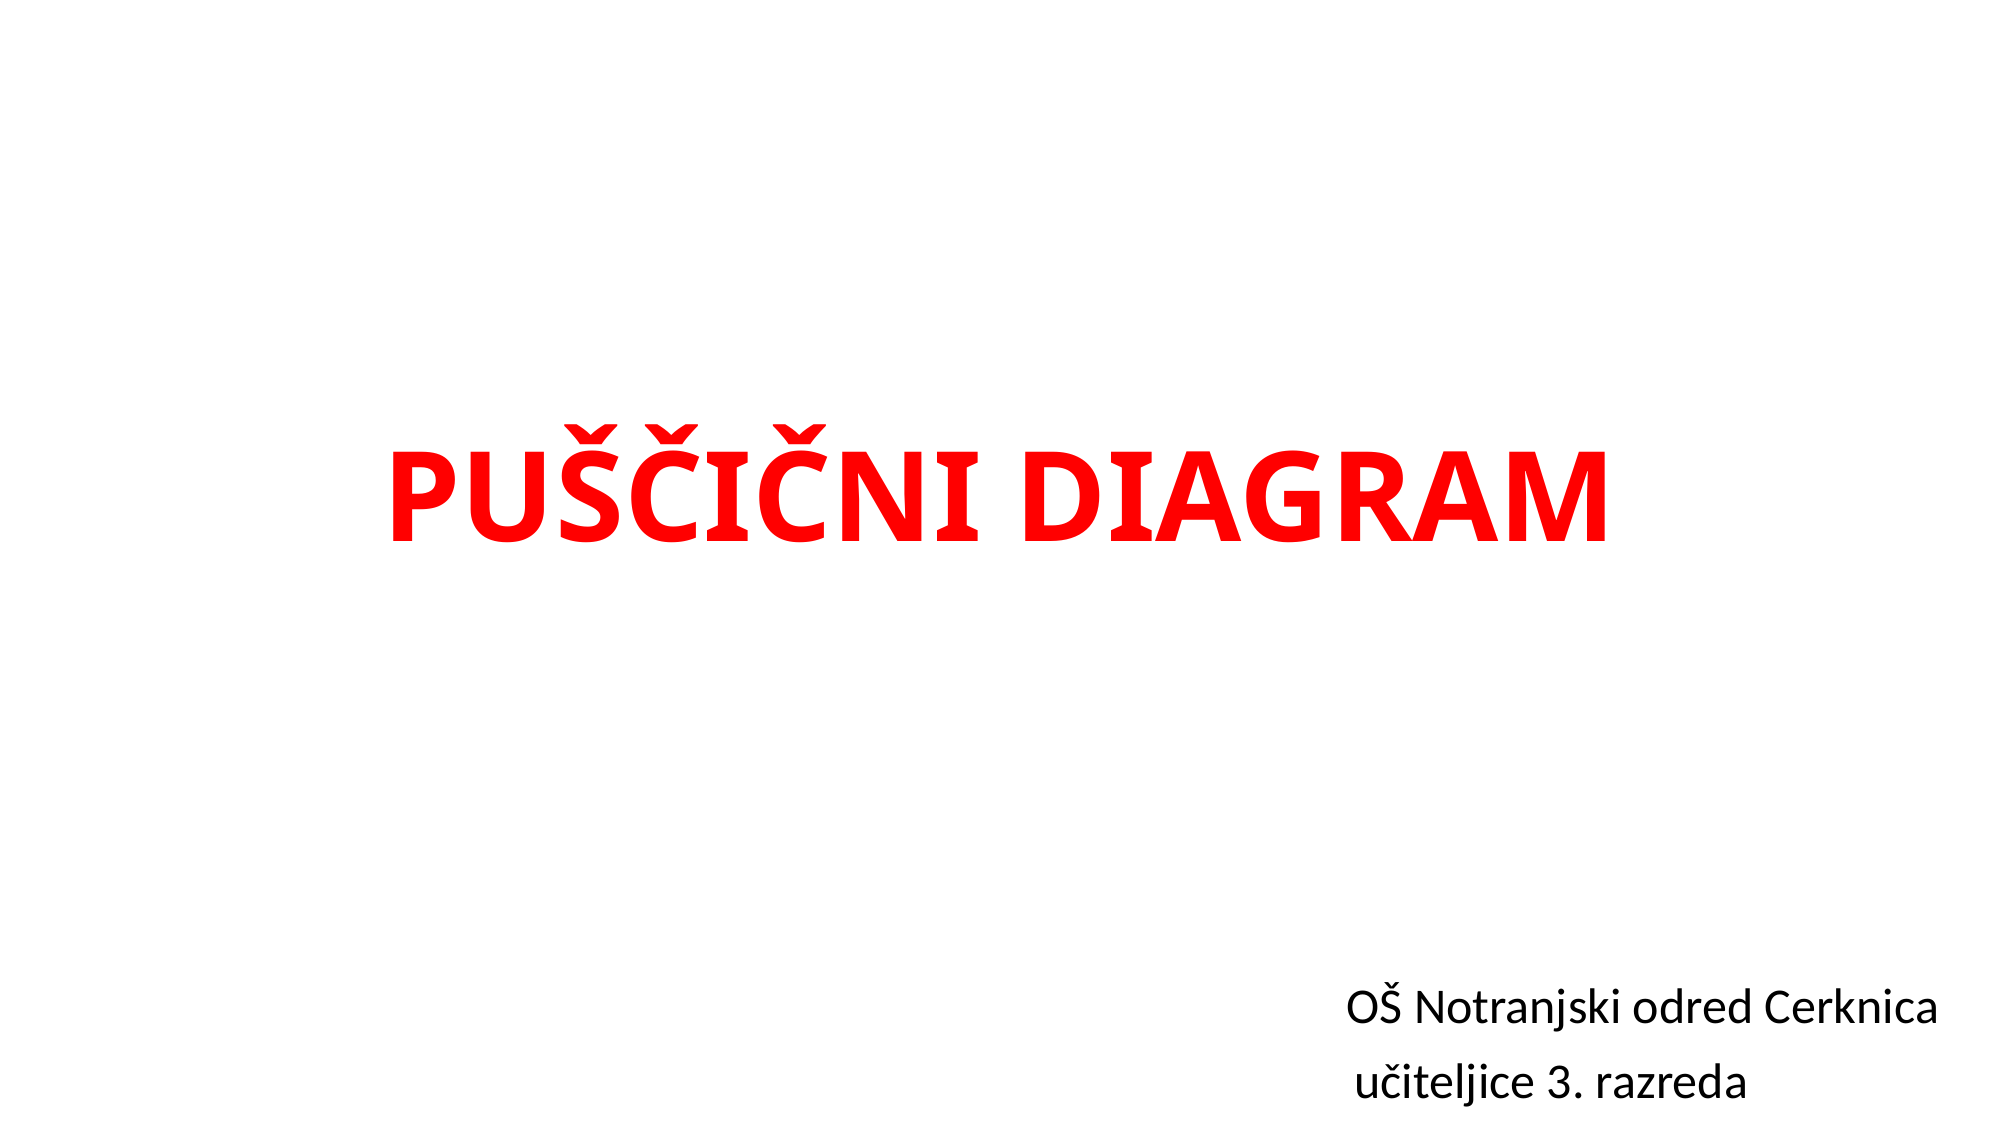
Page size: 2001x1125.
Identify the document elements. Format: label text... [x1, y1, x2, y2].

title PUŠČIČNI DIAGRAM [249, 184, 1750, 576]
subtitle OŠ Notranjski odred Cerknica učiteljice 3. razreda [56, 972, 1955, 1125]
